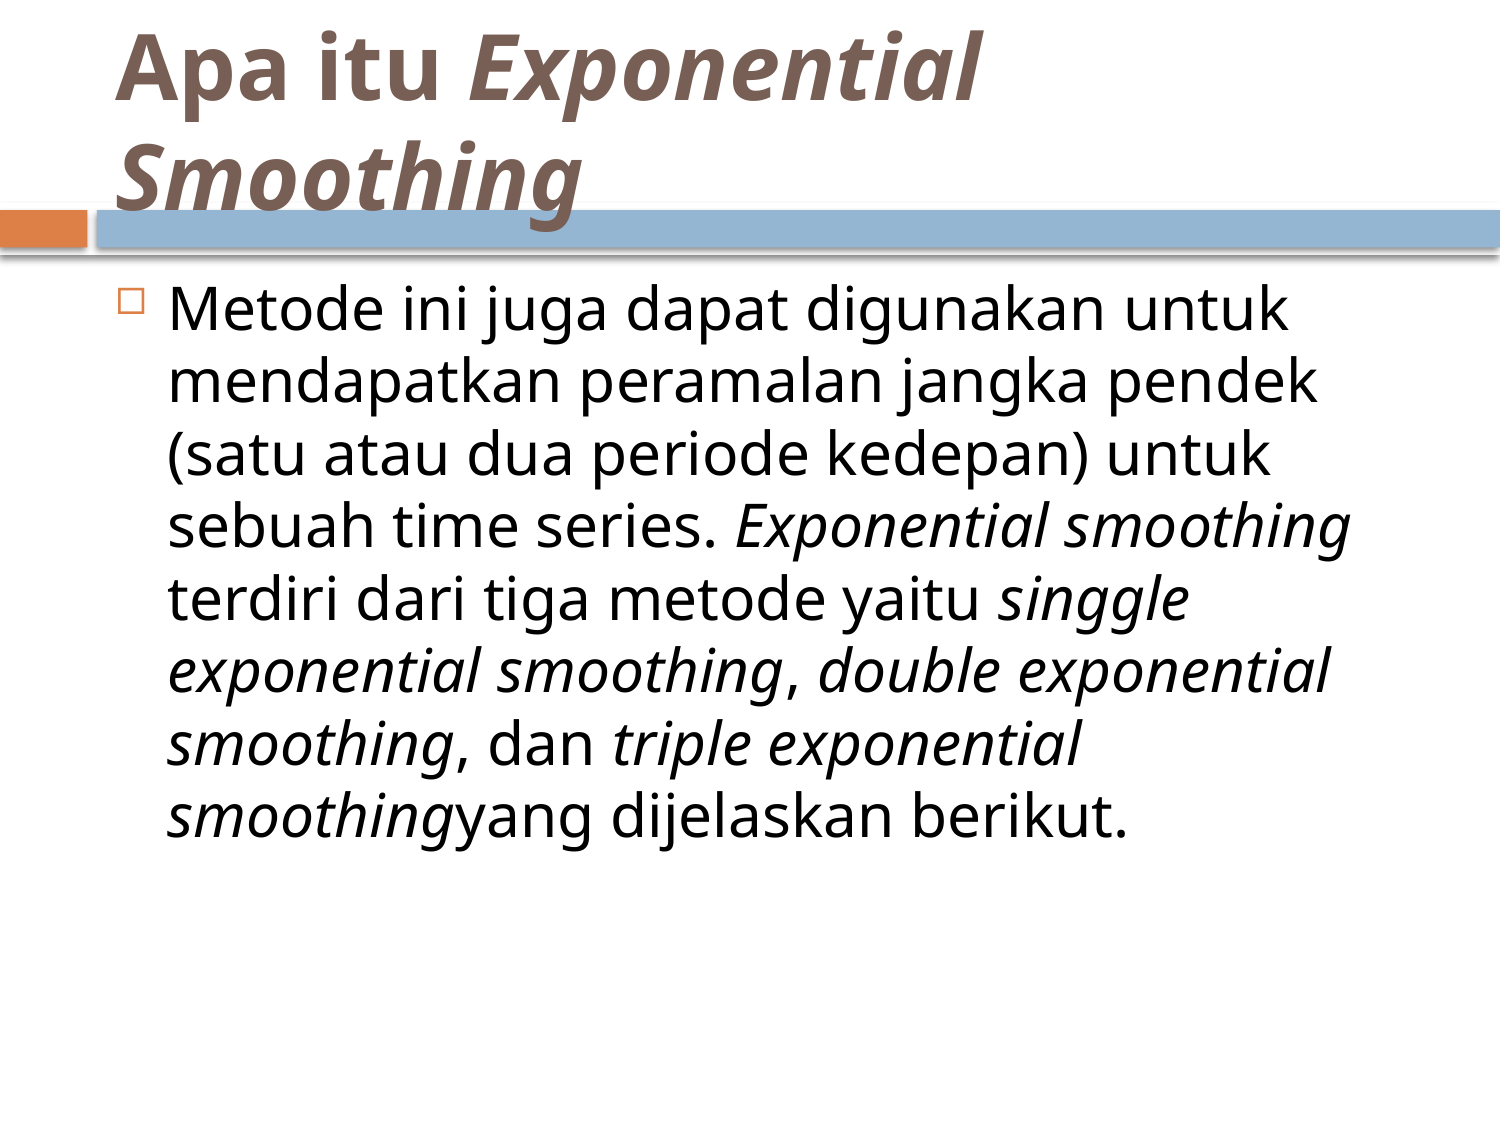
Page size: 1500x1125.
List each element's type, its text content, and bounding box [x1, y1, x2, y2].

list Metode ini juga dapat digunakan untuk mendapatkan peramalan jangka pendek (satu atau dua periode kedepan) untuk sebuah time series. Exponential smoothing terdiri dari tiga metode yaitu singgle exponential smoothing, double exponential smoothing, dan triple exponential smoothingyang dijelaskan berikut. [100, 262, 1438, 1000]
title Apa itu Exponential Smoothing [100, 37, 1438, 200]
